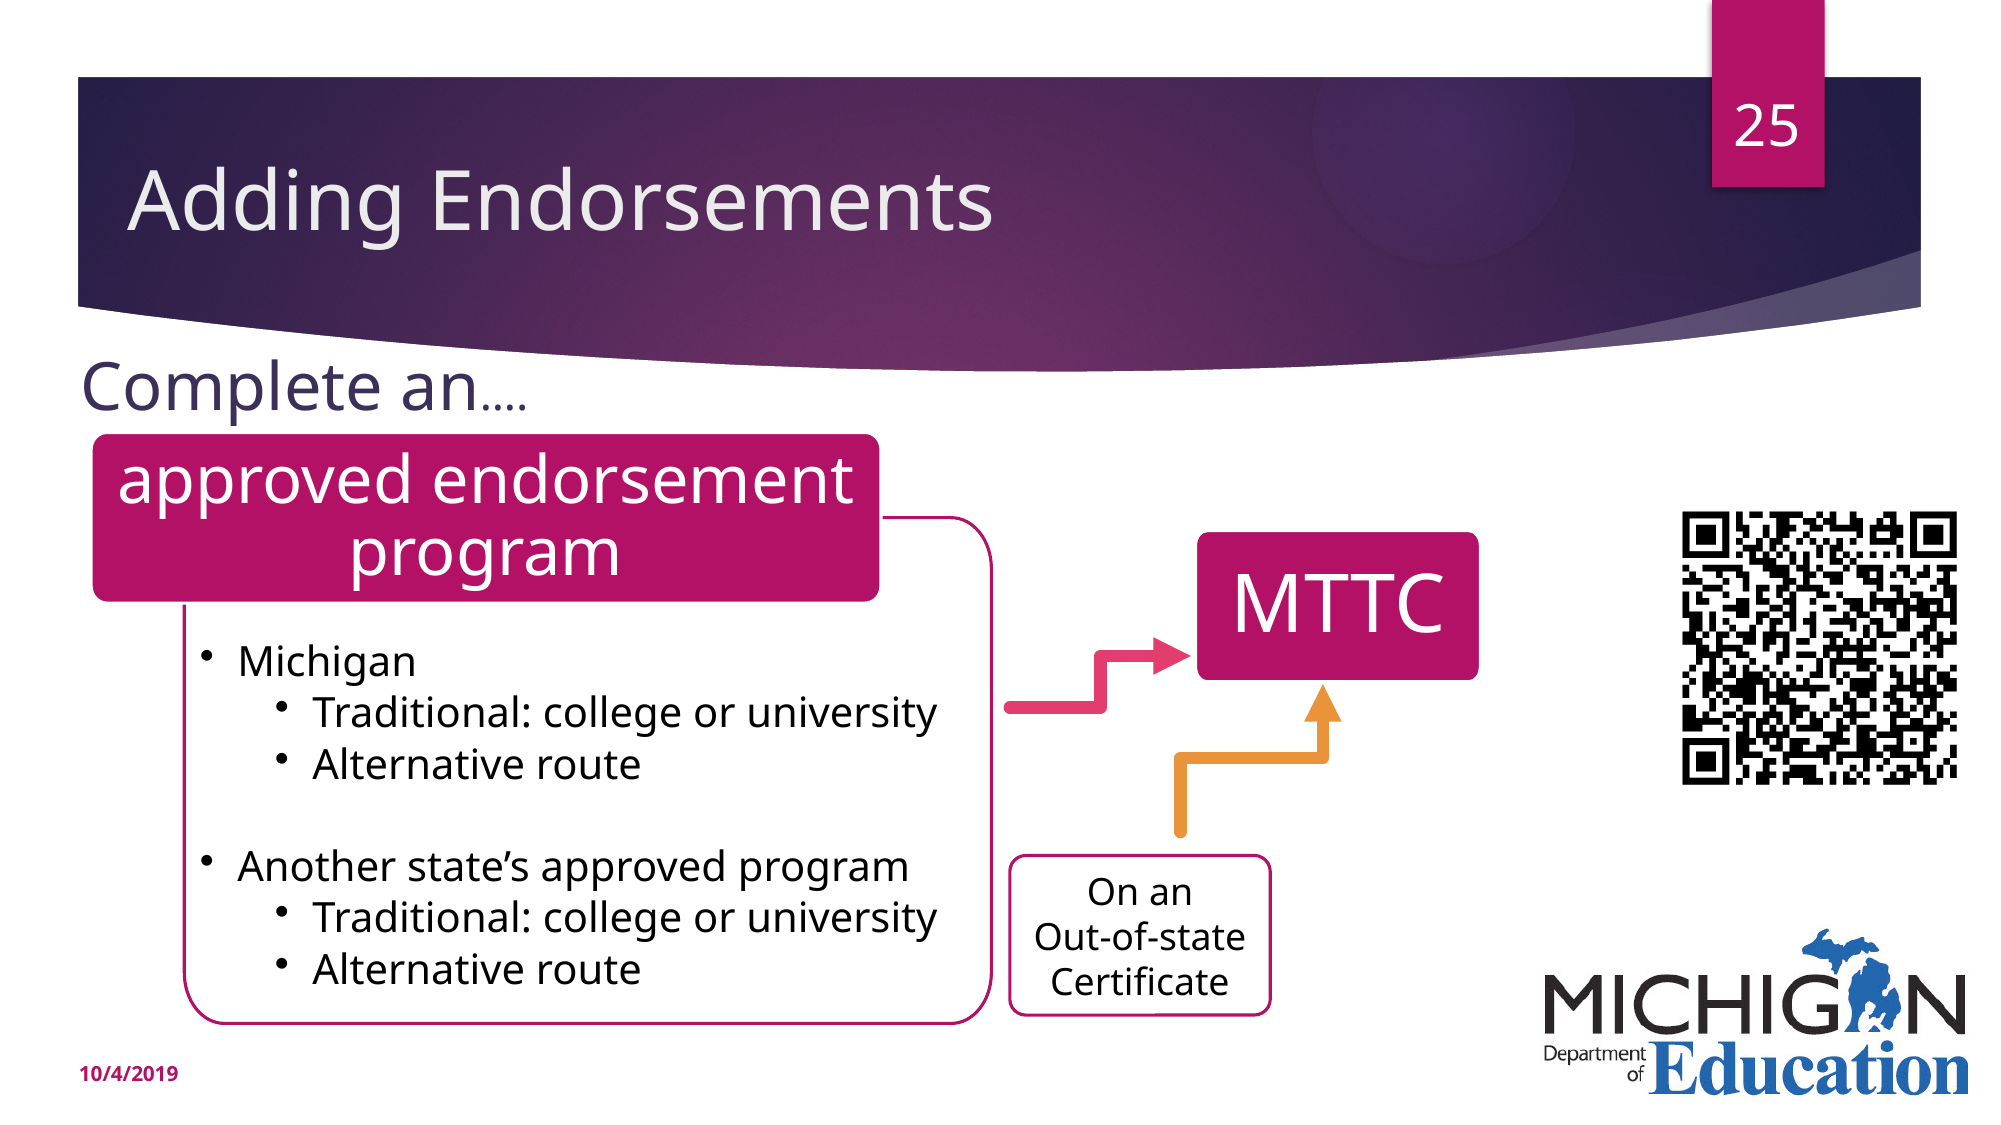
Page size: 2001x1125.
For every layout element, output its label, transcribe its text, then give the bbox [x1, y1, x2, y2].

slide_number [30, 1048, 194, 1099]
slide_number 25 [1698, 48, 1836, 175]
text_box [1009, 655, 1192, 708]
text_box Michigan Traditional: college or university Alternative route Another state’s approved program Traditional: college or university Alternative route [182, 516, 993, 1025]
title Adding Endorsements [112, 137, 1540, 258]
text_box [1177, 686, 1326, 830]
picture [1539, 924, 1970, 1101]
text_box Complete an…. [66, 336, 579, 432]
picture [1669, 498, 1970, 799]
text_box MTTC [1193, 529, 1482, 684]
text_box approved endorsement program [89, 430, 883, 605]
text_box On an Out-of-state Certificate [1008, 853, 1272, 1017]
